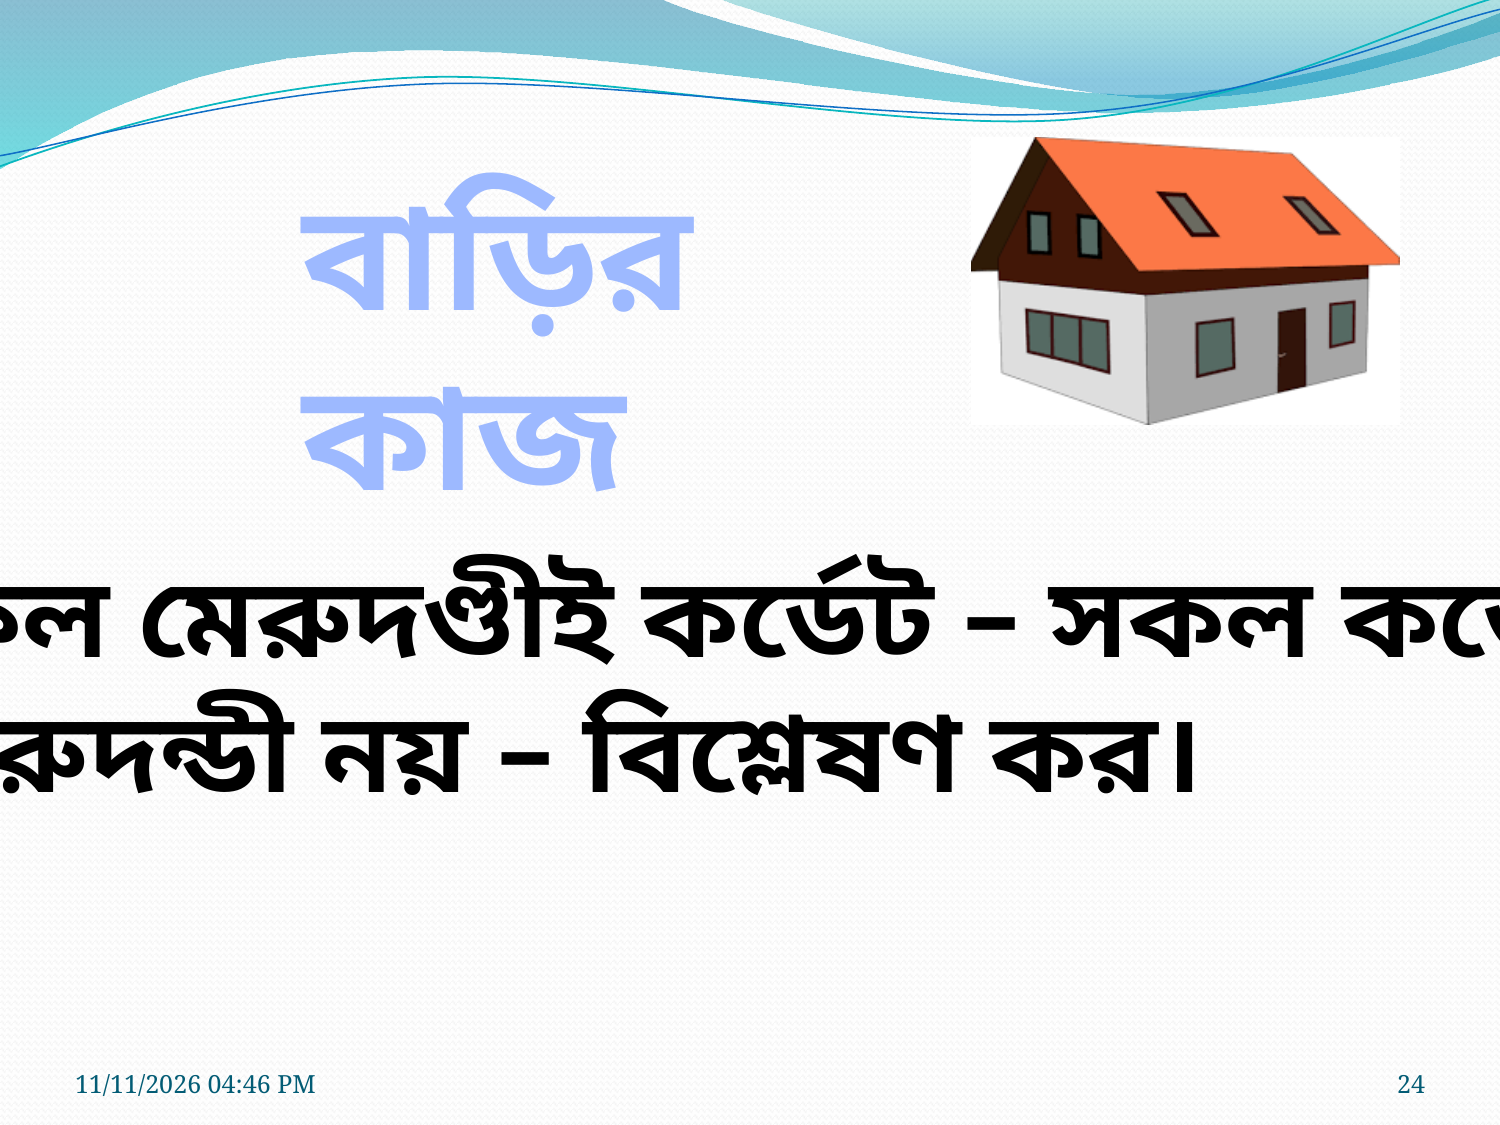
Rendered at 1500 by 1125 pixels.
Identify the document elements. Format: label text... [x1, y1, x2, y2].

slide_number 24 [1299, 1042, 1425, 1103]
text_box বাড়ির কাজ [287, 153, 1025, 528]
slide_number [75, 1042, 425, 1103]
picture [971, 137, 1401, 426]
text_box সকল মেরুদণ্ডীই কর্ডেট – সকল কর্ডেট মেরুদন্ডী নয় – বিশ্লেষণ কর। [0, 537, 1500, 823]
